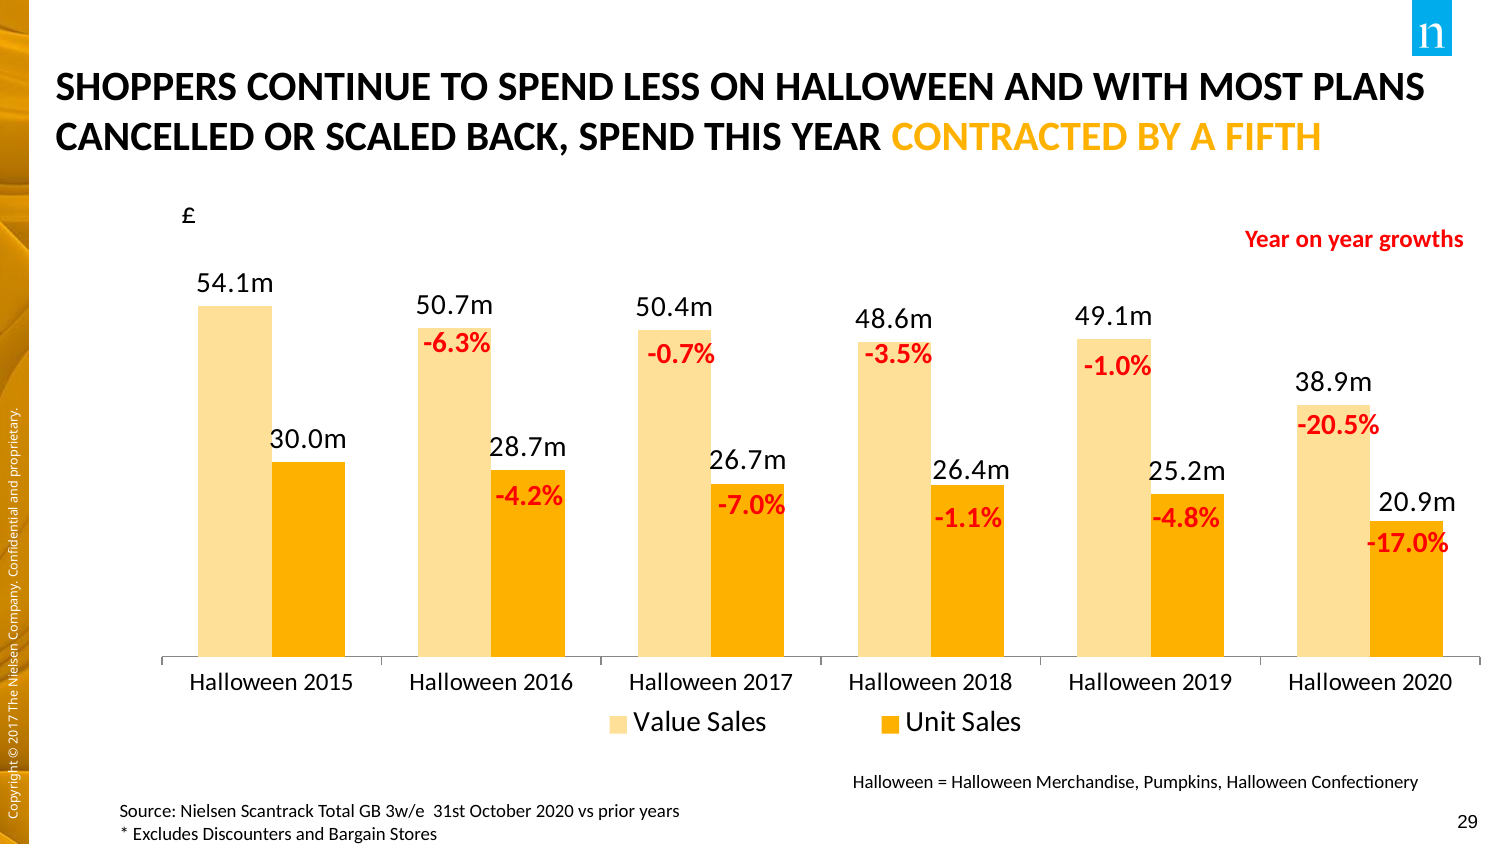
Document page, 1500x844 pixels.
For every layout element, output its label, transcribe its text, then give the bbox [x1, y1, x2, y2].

chart [160, 248, 1500, 751]
picture [1422, 24, 1426, 47]
text_box Source: Nielsen Scantrack Total GB 3w/e 31st October 2020 vs prior years * Excludes Discounters and Bargain Stores [104, 791, 1025, 844]
text_box £ [166, 187, 212, 237]
text_box Halloween = Halloween Merchandise, Pumpkins, Halloween Confectionery [837, 762, 1433, 800]
picture [0, 0, 29, 844]
picture [1432, 24, 1441, 47]
title SHOPPERS CONTINUE TO SPEND LESS ON HALLOWEEN AND WITH MOST PLANS CANCELLED OR SCALED BACK, SPEND THIS YEAR CONTRACTED BY A FIFTH [40, 103, 1482, 174]
text_box Year on year growths [1230, 215, 1480, 247]
